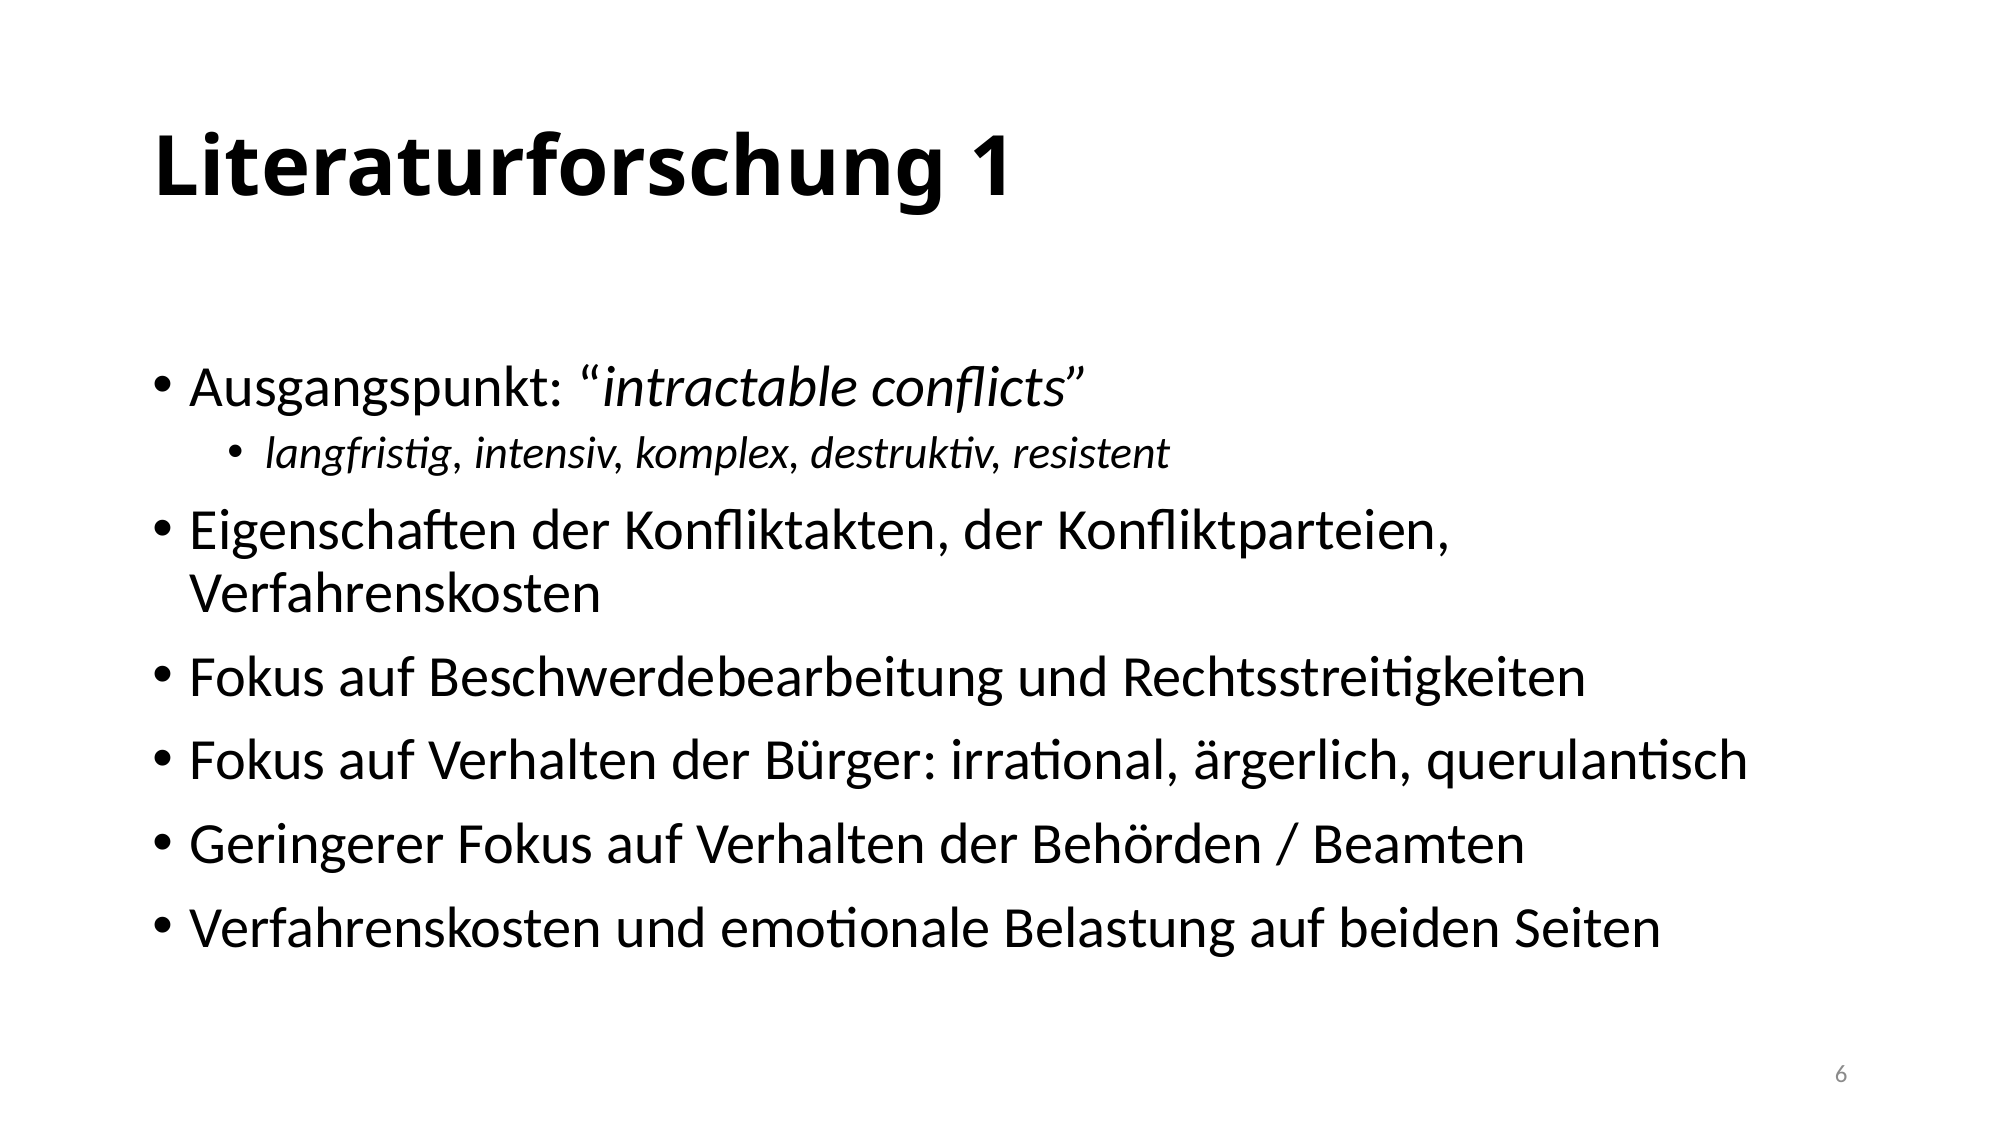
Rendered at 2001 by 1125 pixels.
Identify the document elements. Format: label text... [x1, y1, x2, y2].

title Literaturforschung 1 [137, 59, 1863, 278]
list Ausgangspunkt: “intractable conflicts” langfristig, intensiv, komplex, destruktiv, resistent Eigenschaften der Konfliktakten, der Konfliktparteien, Verfahrenskosten Fokus auf Beschwerdebearbeitung und Rechtsstreitigkeiten Fokus auf Verhalten der Bürger: irrational, ärgerlich, querulantisch Geringerer Fokus auf Verhalten der Behörden / Beamten Verfahrenskosten und emotionale Belastung auf beiden Seiten [137, 348, 1863, 1014]
slide_number 6 [1412, 1042, 1863, 1103]
